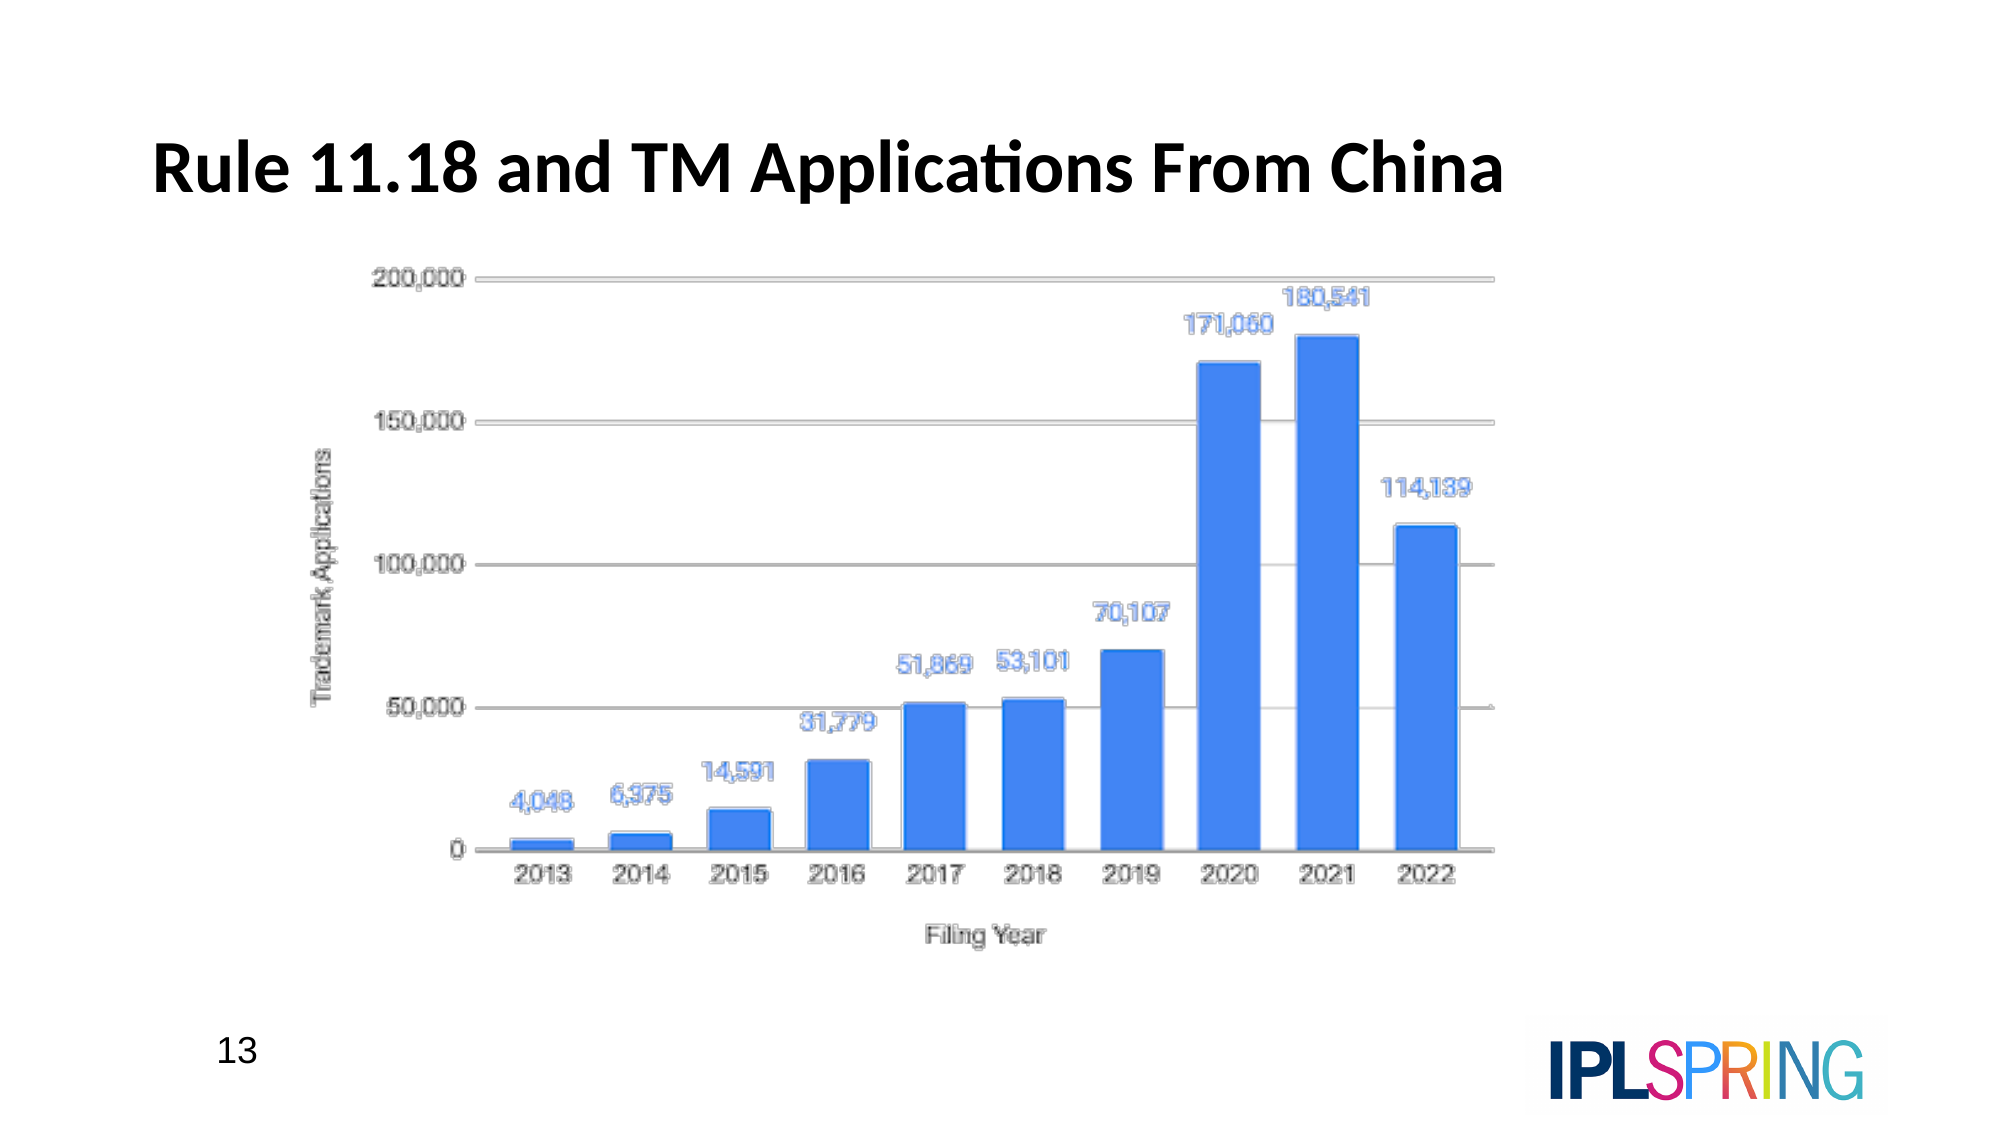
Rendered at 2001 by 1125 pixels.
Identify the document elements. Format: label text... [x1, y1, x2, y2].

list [272, 230, 1532, 987]
text_box 13 [0, 1018, 273, 1079]
title Rule 11.18 and TM Applications From China [137, 59, 1725, 278]
picture [1525, 1015, 1888, 1115]
